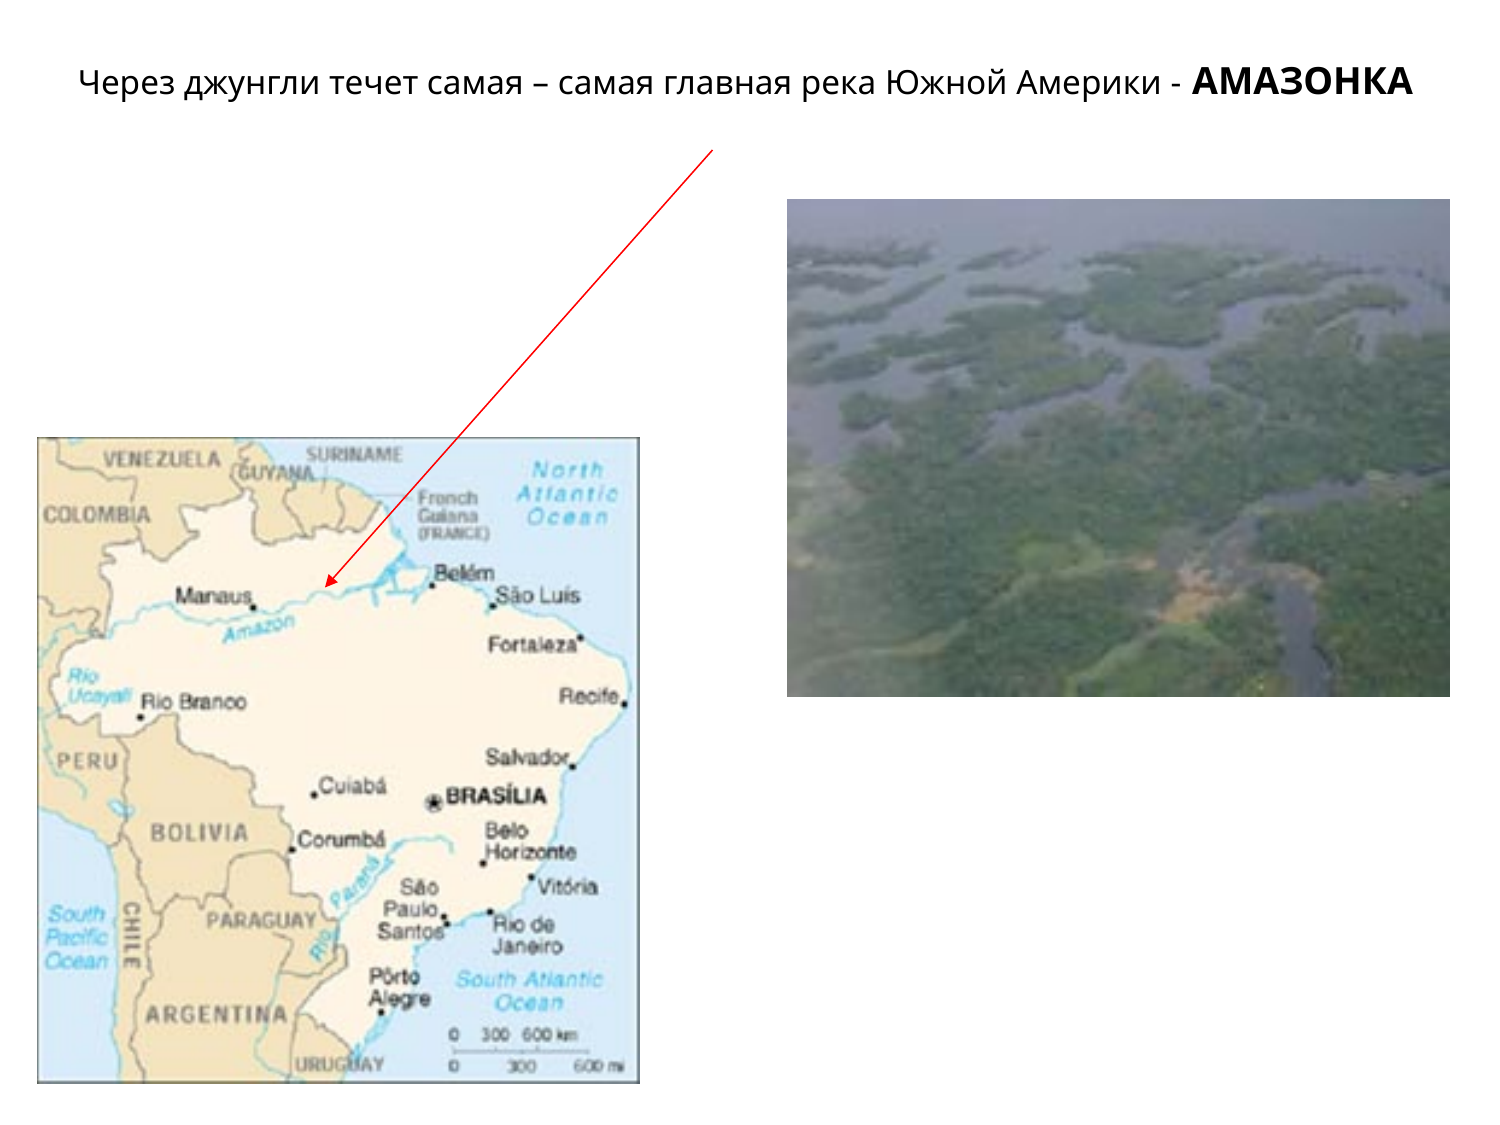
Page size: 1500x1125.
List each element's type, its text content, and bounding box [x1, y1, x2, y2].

text_box Через джунгли течет самая – самая главная река Южной Америки - АМАЗОНКА [50, 49, 1450, 110]
picture [37, 437, 641, 1084]
picture [787, 199, 1451, 698]
